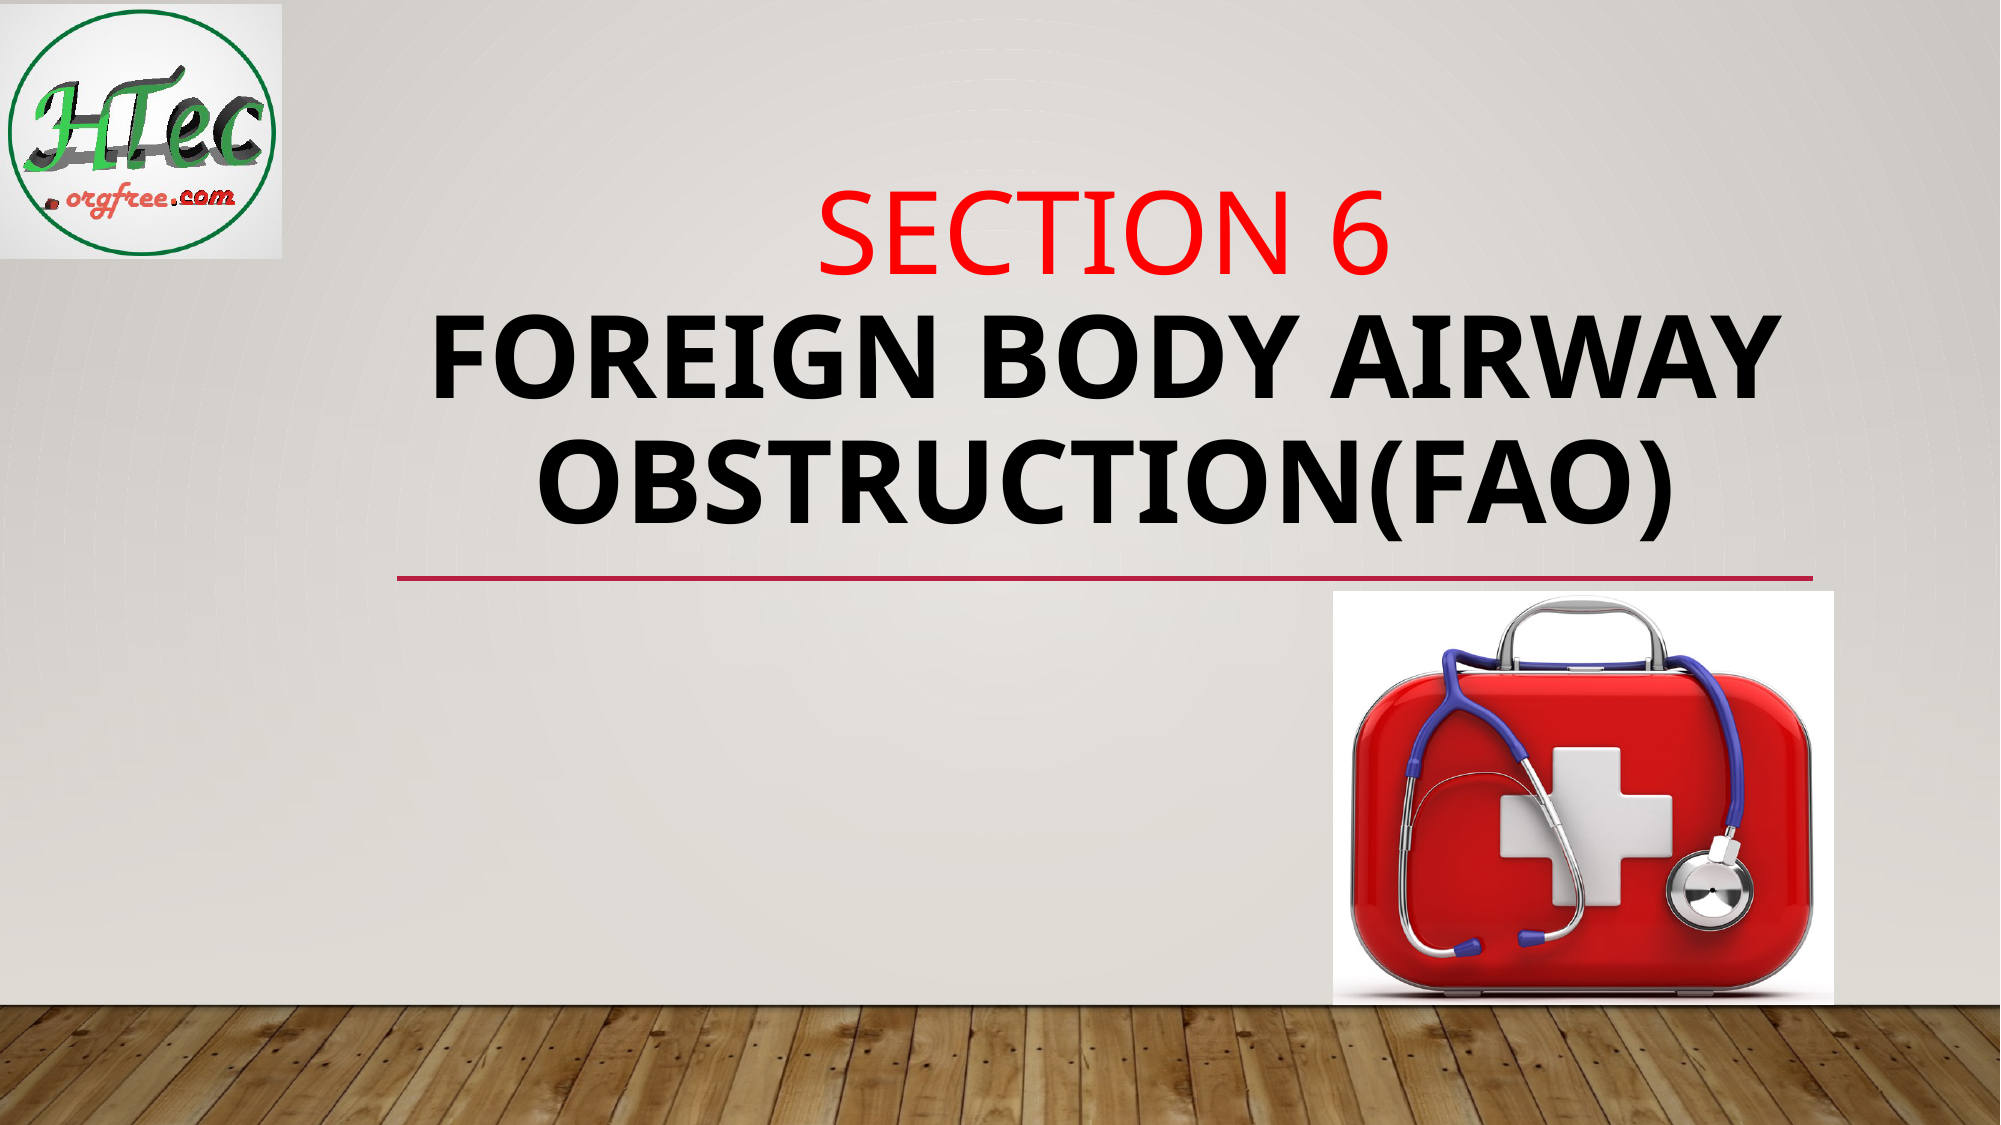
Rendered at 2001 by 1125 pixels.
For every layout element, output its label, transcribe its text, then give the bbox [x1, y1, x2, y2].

title SECTION 6 Foreign Body Airway Obstruction(FAO) [396, 131, 1814, 549]
picture [0, 4, 282, 259]
picture [0, 591, 2000, 1125]
